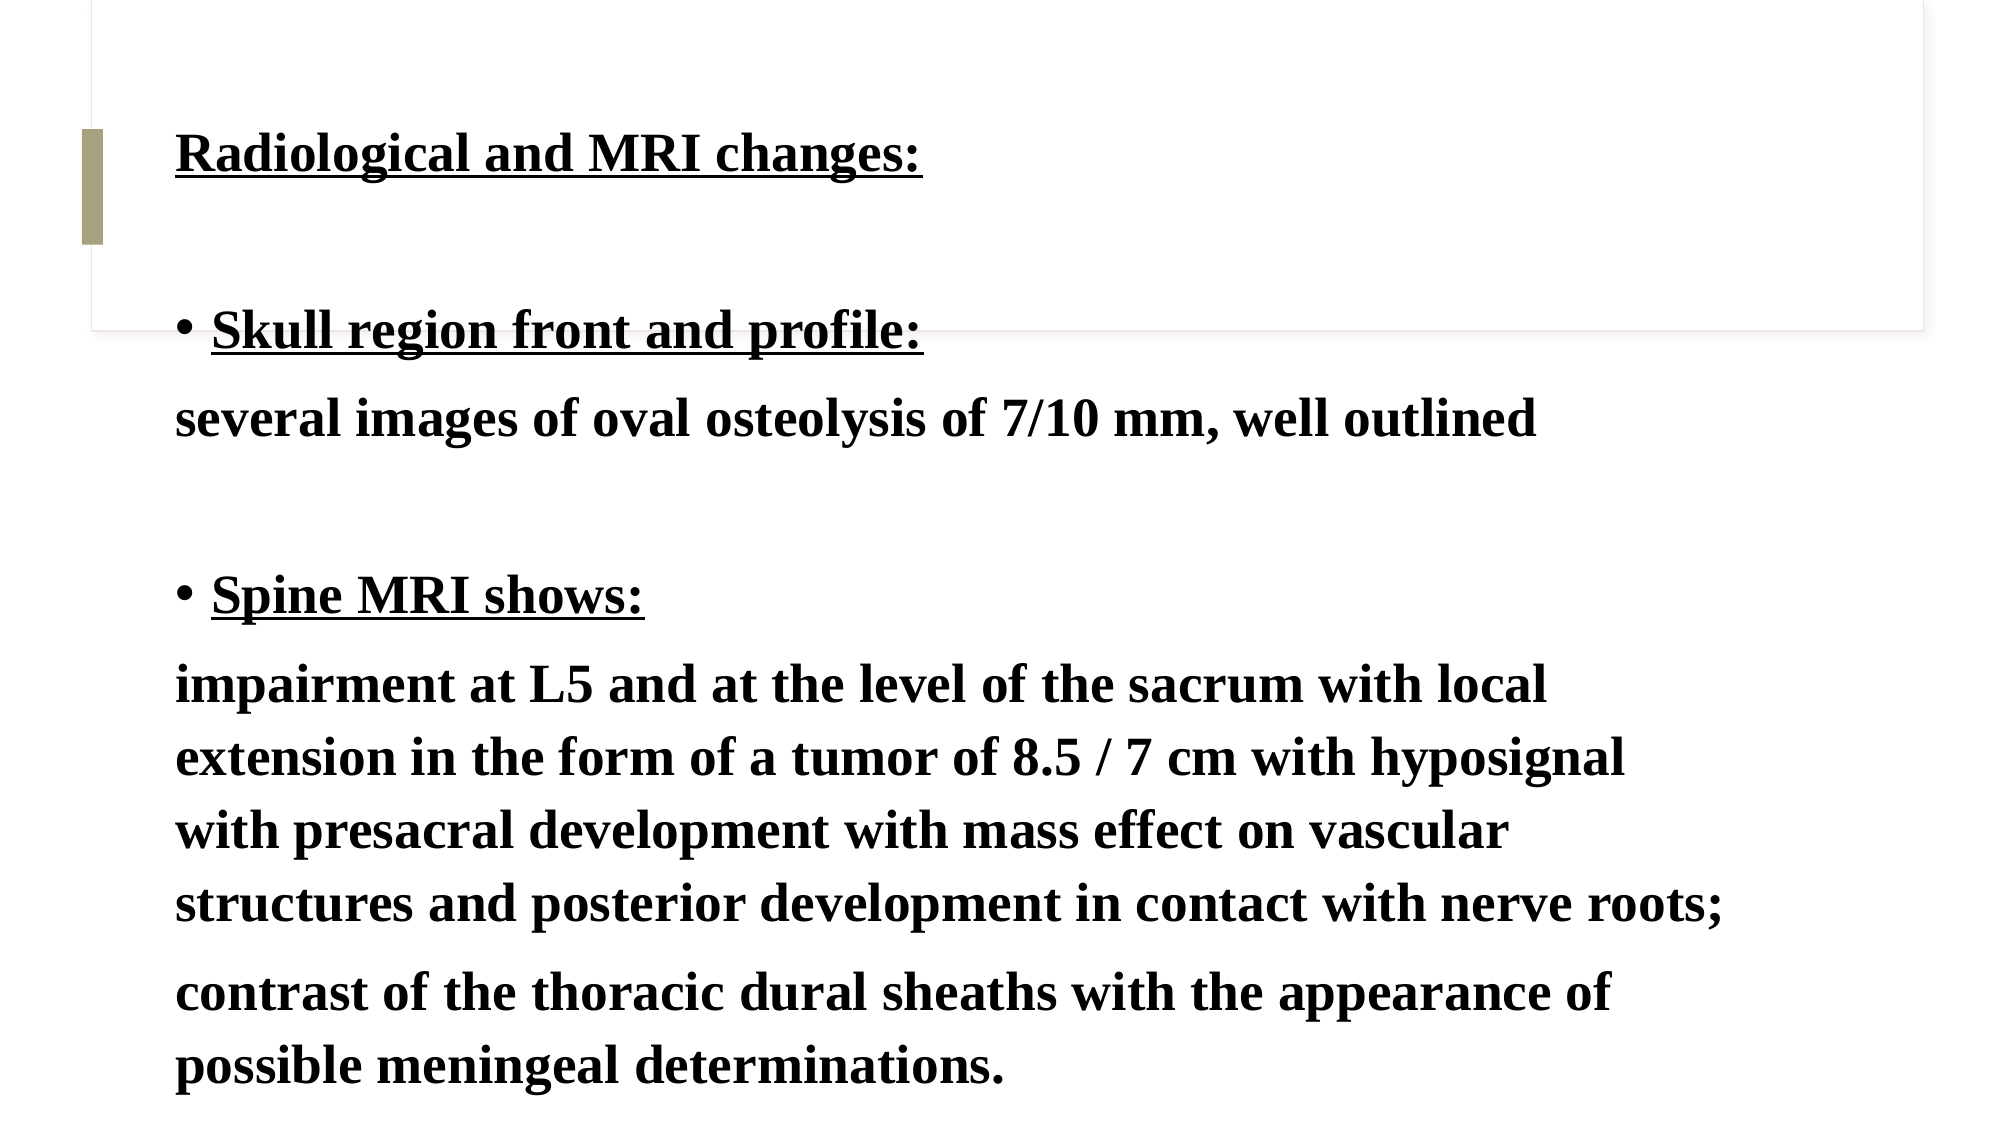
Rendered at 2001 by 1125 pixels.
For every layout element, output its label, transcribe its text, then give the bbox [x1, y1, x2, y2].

list Radiological and MRI changes: Skull region front and profile: several images of oval osteolysis of 7/10 mm, well outlined Spine MRI shows: impairment at L5 and at the level of the sacrum with local extension in the form of a tumor of 8.5 / 7 cm with hyposignal with presacral development with mass effect on vascular structures and posterior development in contact with nerve roots; contrast of the thoracic dural sheaths with the appearance of possible meningeal determinations. [160, 101, 1750, 1125]
